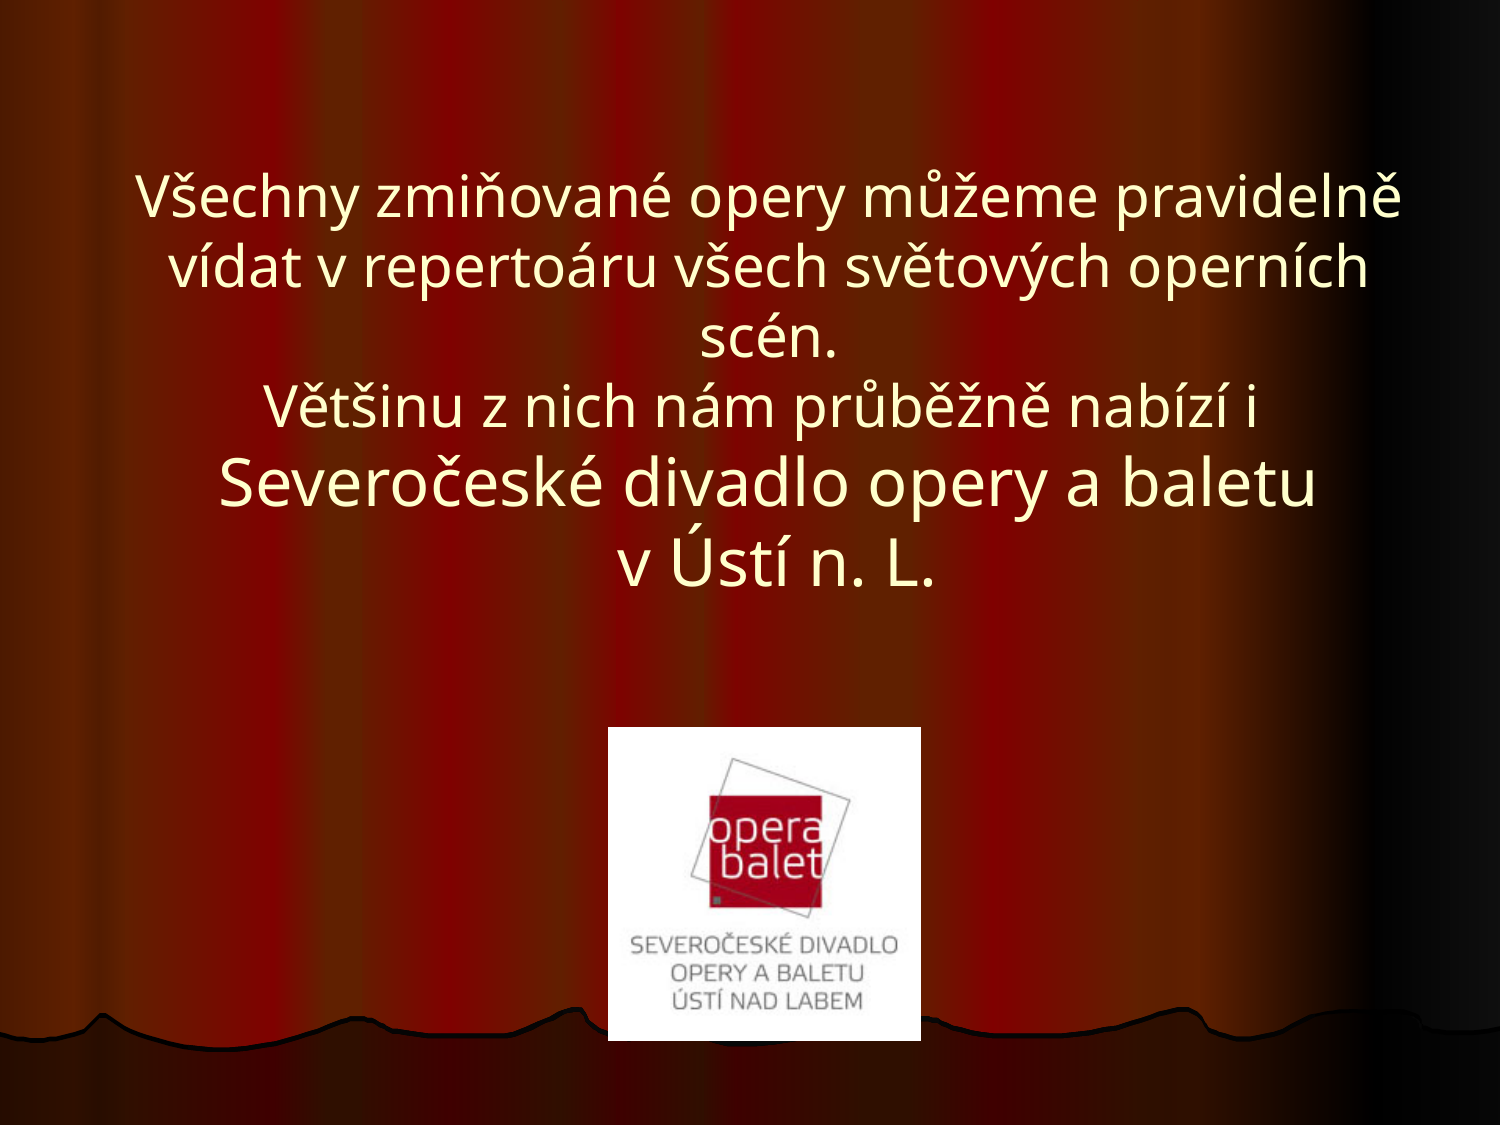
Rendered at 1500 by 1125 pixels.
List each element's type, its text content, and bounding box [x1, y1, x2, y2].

title Všechny zmiňované opery můžeme pravidelně vídat v repertoáru všech světových operních scén. Většinu z nich nám průběžně nabízí i Severočeské divadlo opery a baletu v Ústí n. L. [88, 101, 1451, 658]
picture [608, 727, 921, 1041]
